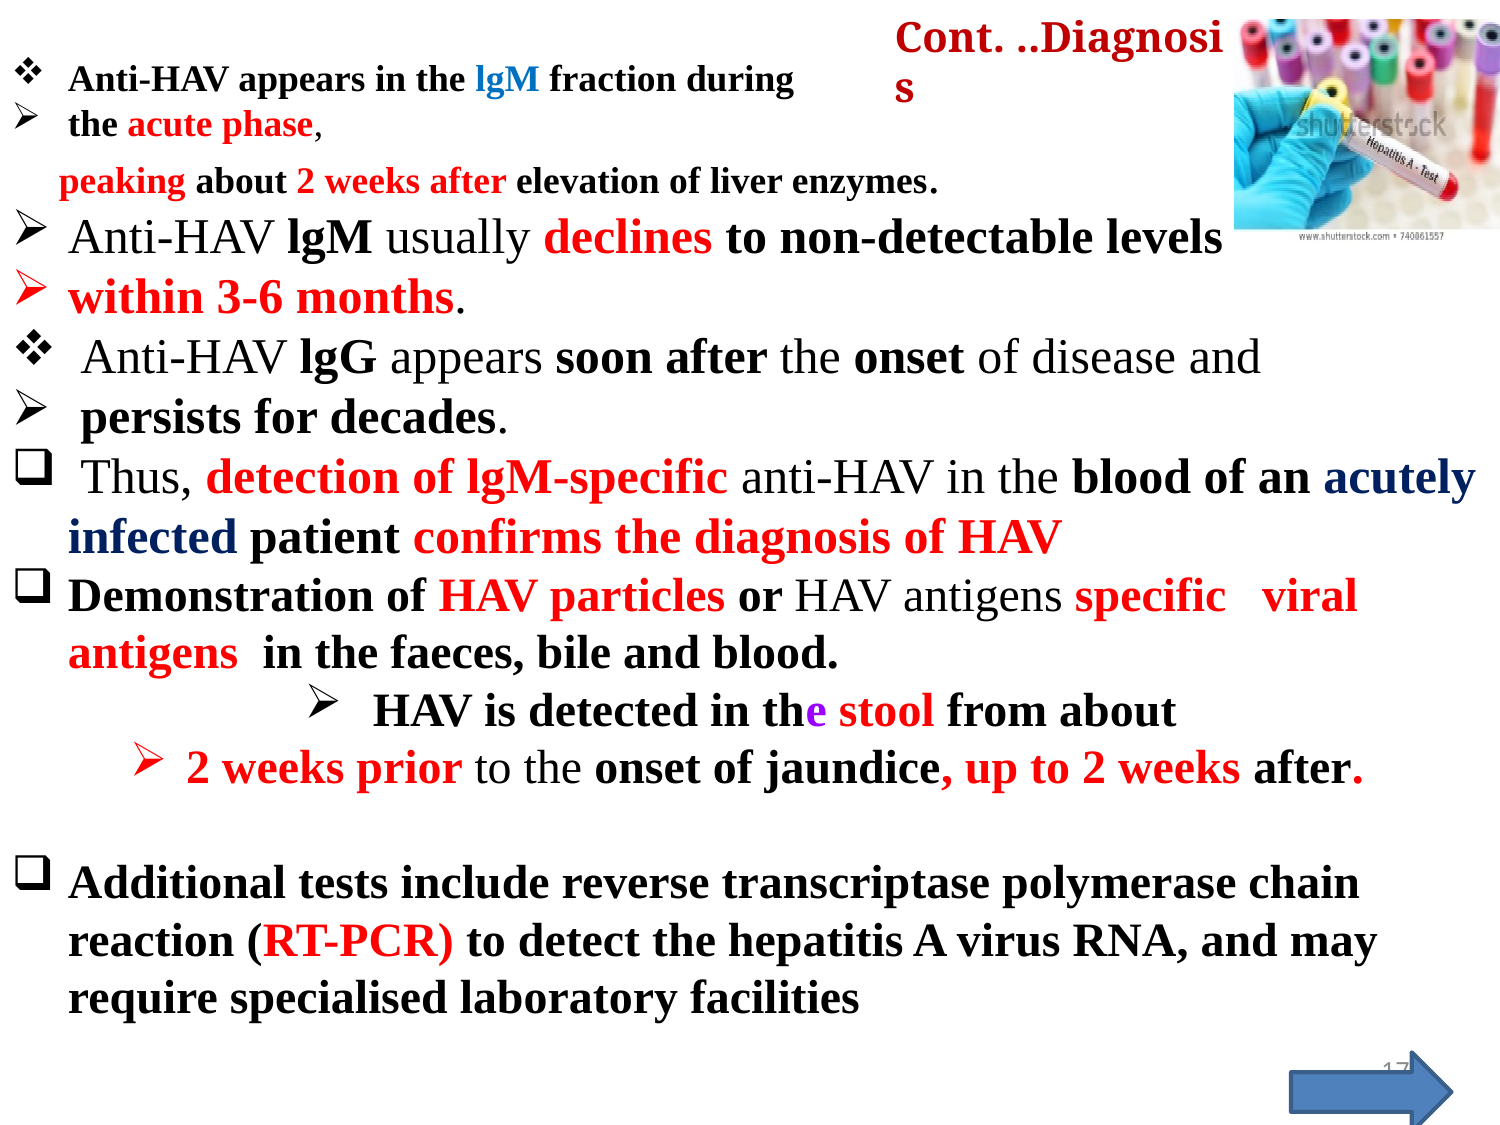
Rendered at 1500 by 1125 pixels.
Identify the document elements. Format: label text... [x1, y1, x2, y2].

text_box Anti-HAV appears in the lgM fraction during the acute phase, peaking about 2 weeks after elevation of liver enzymes. Anti-HAV lgM usually declines to non-detectable levels within 3-6 months. Anti-HAV lgG appears soon after the onset of disease and persists for decades. Thus, detection of lgM-specific anti-HAV in the blood of an acutely infected patient confirms the diagnosis of HAV Demonstration of HAV particles or HAV antigens specific viral antigens in the faeces, bile and blood. HAV is detected in the stool from about 2 weeks prior to the onset of jaundice, up to 2 weeks after. Additional tests include reverse transcriptase polymerase chain reaction (RT-PCR) to detect the hepatitis A virus RNA, and may require specialised laboratory facilities [0, 46, 1497, 1125]
text_box [1288, 1050, 1454, 1125]
picture [1233, 18, 1500, 244]
text_box Cont. ..Diagnosis [879, 3, 1244, 118]
